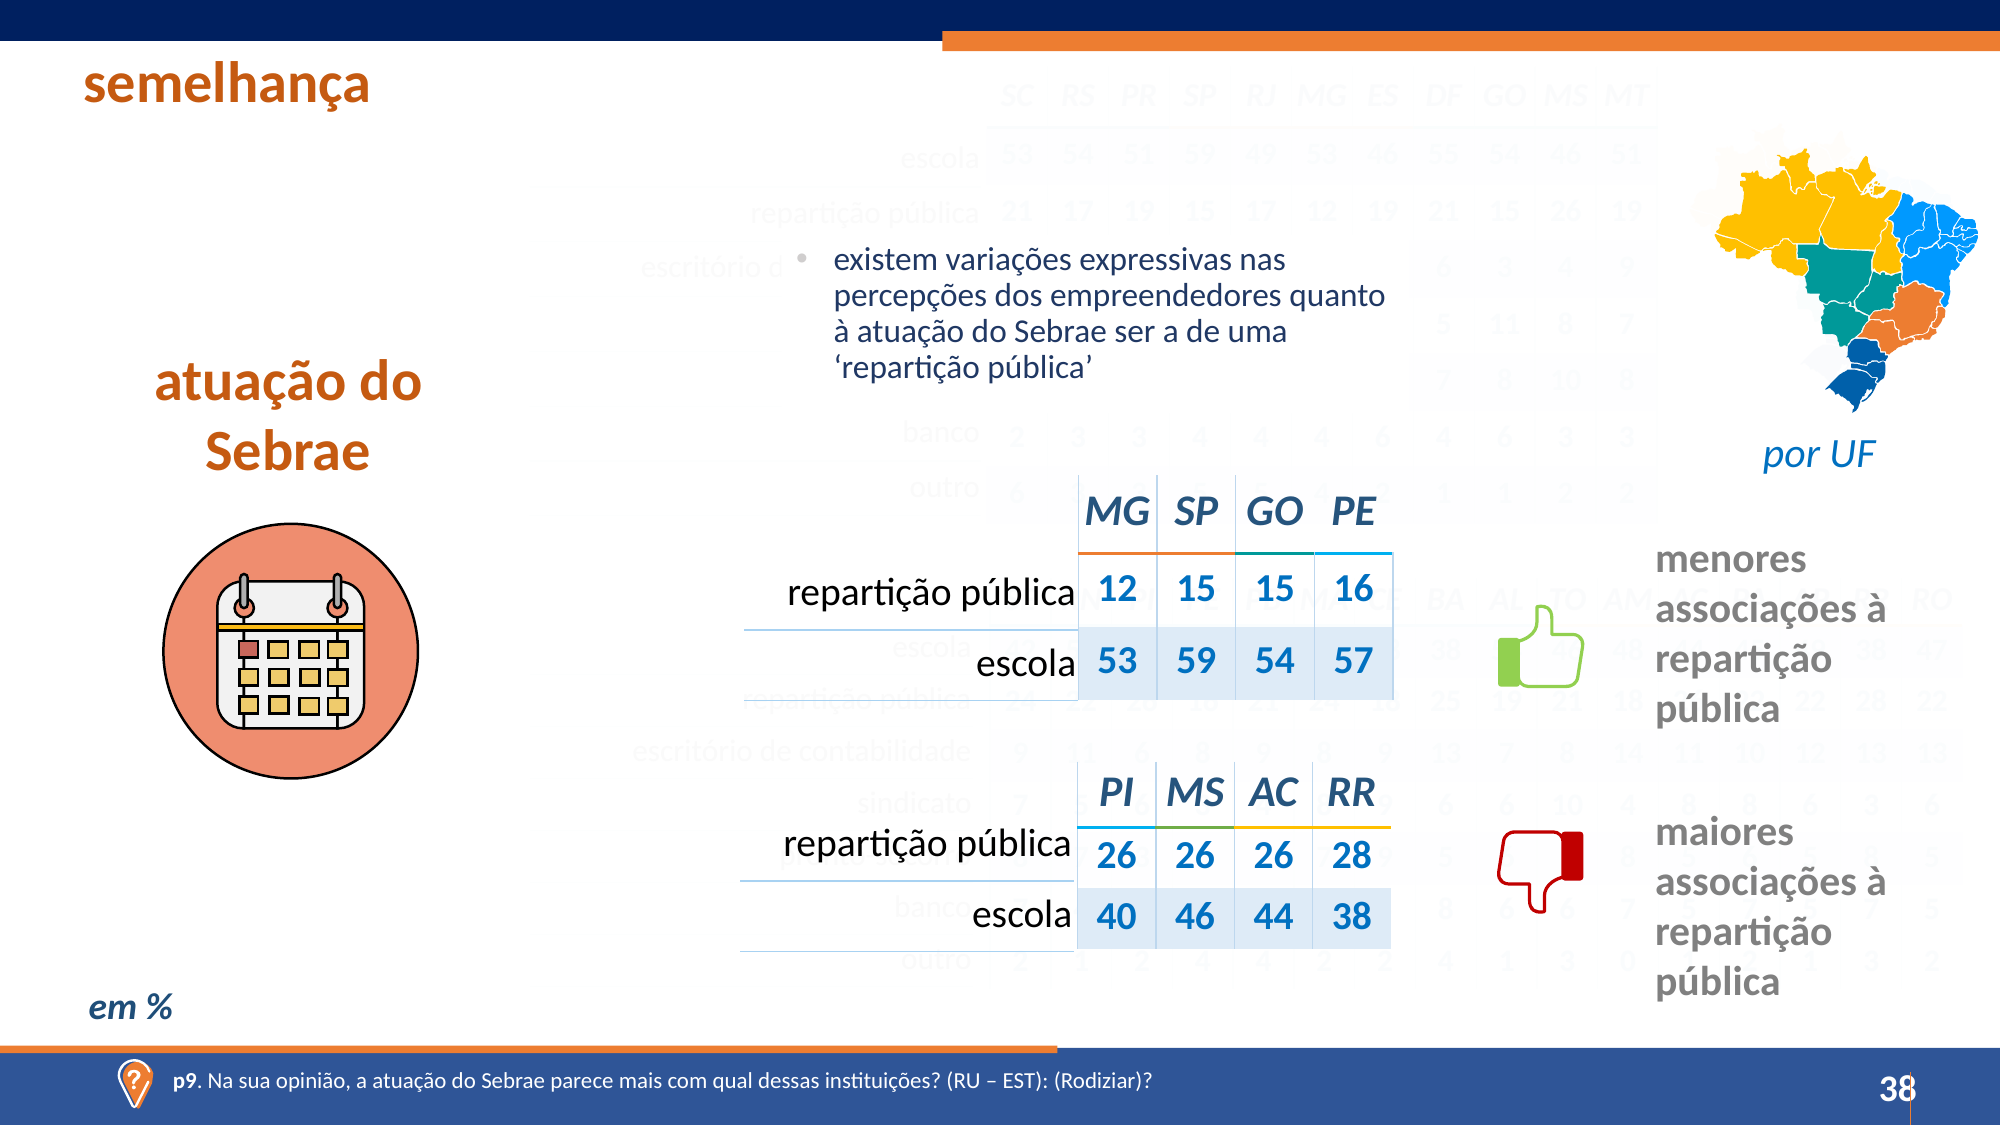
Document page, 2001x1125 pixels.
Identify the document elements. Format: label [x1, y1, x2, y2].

table_cell [1236, 555, 1314, 700]
table_cell [1158, 555, 1235, 700]
table_header [740, 810, 1074, 880]
table_header [1158, 475, 1235, 552]
text_box [73, 975, 188, 1035]
table_cell [1079, 555, 1156, 700]
table_header [1078, 762, 1155, 826]
table_header [1157, 762, 1234, 826]
table_header [1235, 762, 1312, 826]
table_cell [740, 882, 1074, 951]
table_cell [744, 631, 1078, 700]
table_cell [1235, 829, 1312, 949]
table_cell [1313, 829, 1391, 949]
picture [161, 521, 420, 781]
table_cell [1157, 829, 1234, 949]
table_cell [1078, 829, 1155, 949]
text_box [94, 334, 483, 490]
table_header [1079, 475, 1156, 552]
text_box [68, 36, 1978, 1025]
text_box [117, 1059, 154, 1110]
table_header [1236, 475, 1393, 552]
text_box [158, 1058, 1468, 1101]
table_header [1313, 762, 1391, 826]
table_header [744, 559, 1078, 629]
table_cell [1315, 555, 1392, 700]
